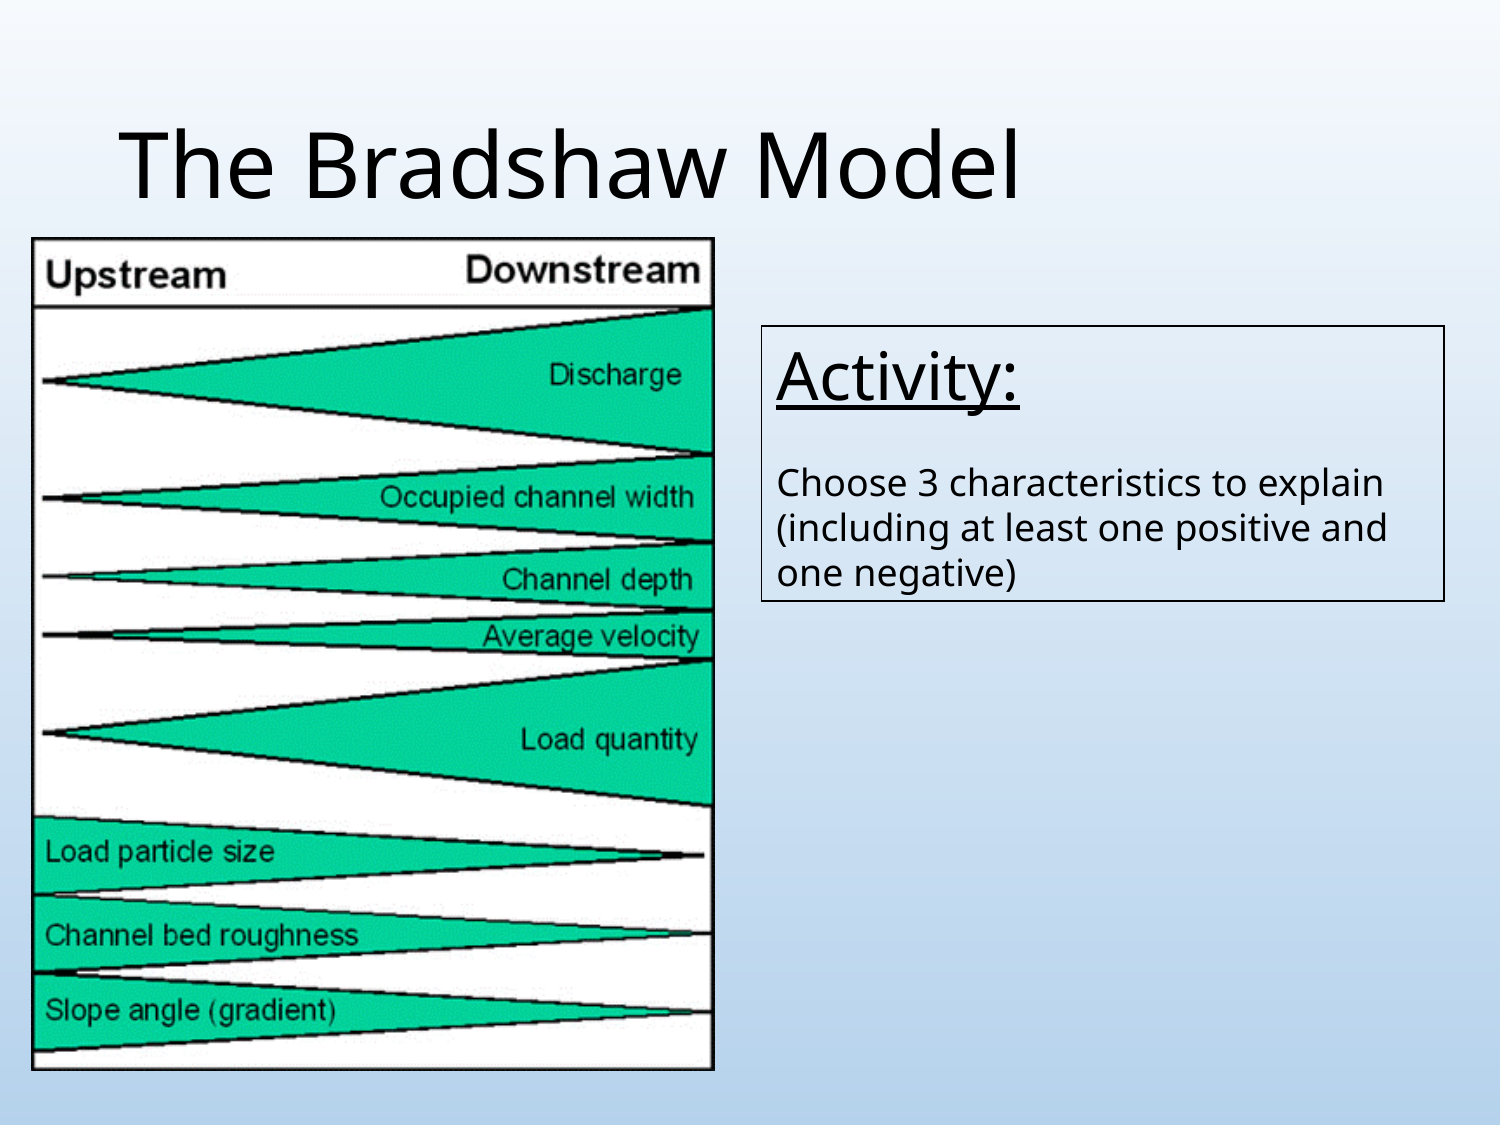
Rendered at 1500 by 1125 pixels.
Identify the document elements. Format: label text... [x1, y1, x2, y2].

picture [30, 237, 715, 1071]
title The Bradshaw Model [103, 59, 1397, 278]
text_box Activity: Choose 3 characteristics to explain (including at least one positive and one negative) [761, 326, 1445, 601]
